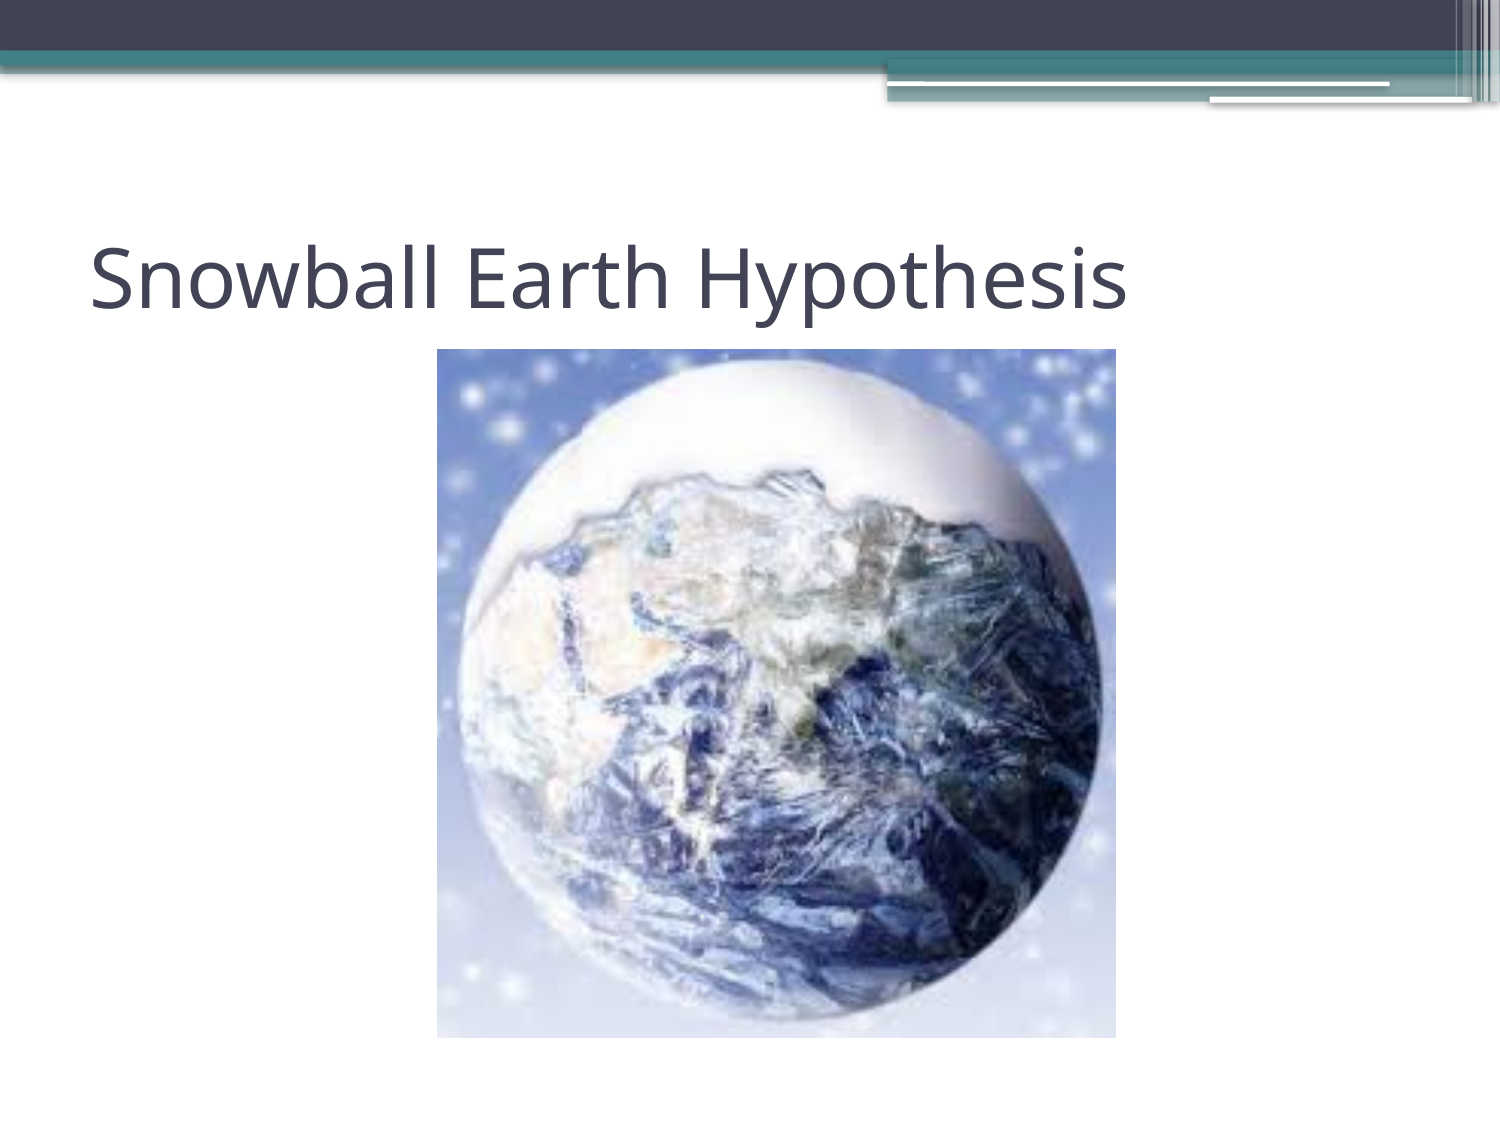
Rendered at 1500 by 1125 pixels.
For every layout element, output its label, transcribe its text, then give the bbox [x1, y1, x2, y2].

title Snowball Earth Hypothesis [75, 187, 1425, 363]
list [437, 349, 1117, 1038]
